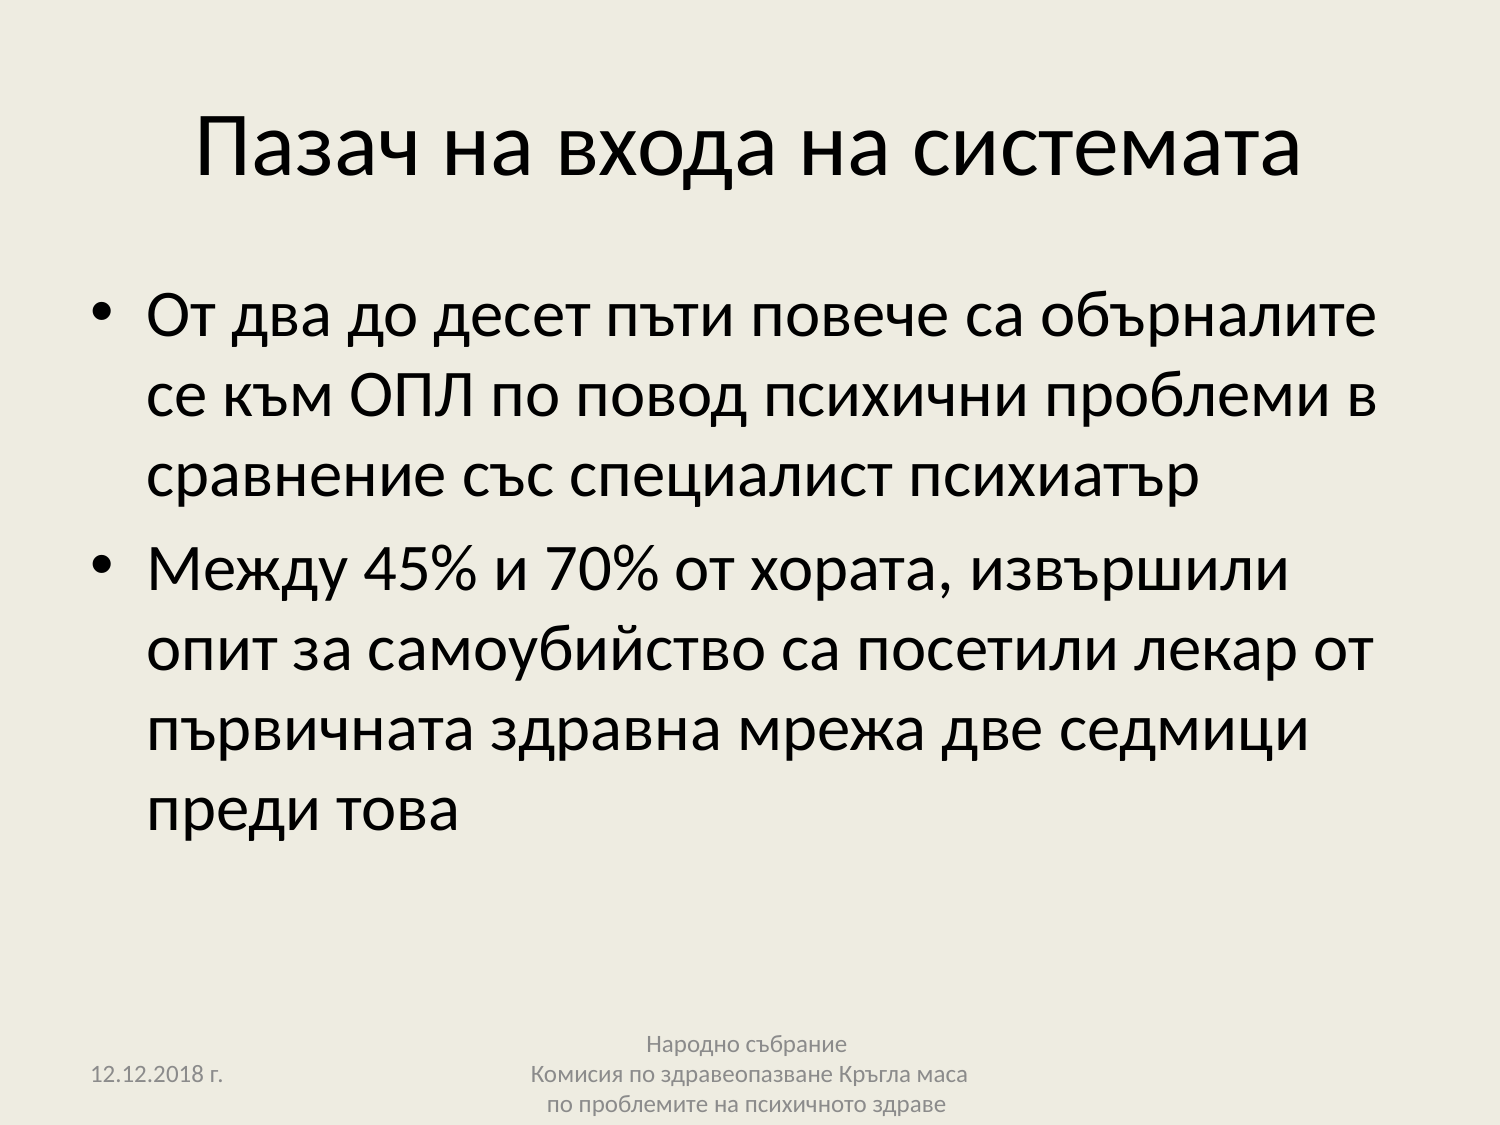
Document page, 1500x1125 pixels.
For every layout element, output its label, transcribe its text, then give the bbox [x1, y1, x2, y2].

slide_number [75, 1042, 425, 1103]
list От два до десет пъти повече са обърналите се към ОПЛ по повод психични проблеми в сравнение със специалист психиатър Между 45% и 70% от хората, извършили опит за самоубийство са посетили лекар от първичната здравна мрежа две седмици преди това [75, 262, 1425, 1005]
title Пазач на входа на системата [75, 45, 1425, 233]
footer Народно събрание Комисия по здравеопазване Кръгла маса по проблемите на психичното здраве [512, 1042, 988, 1103]
